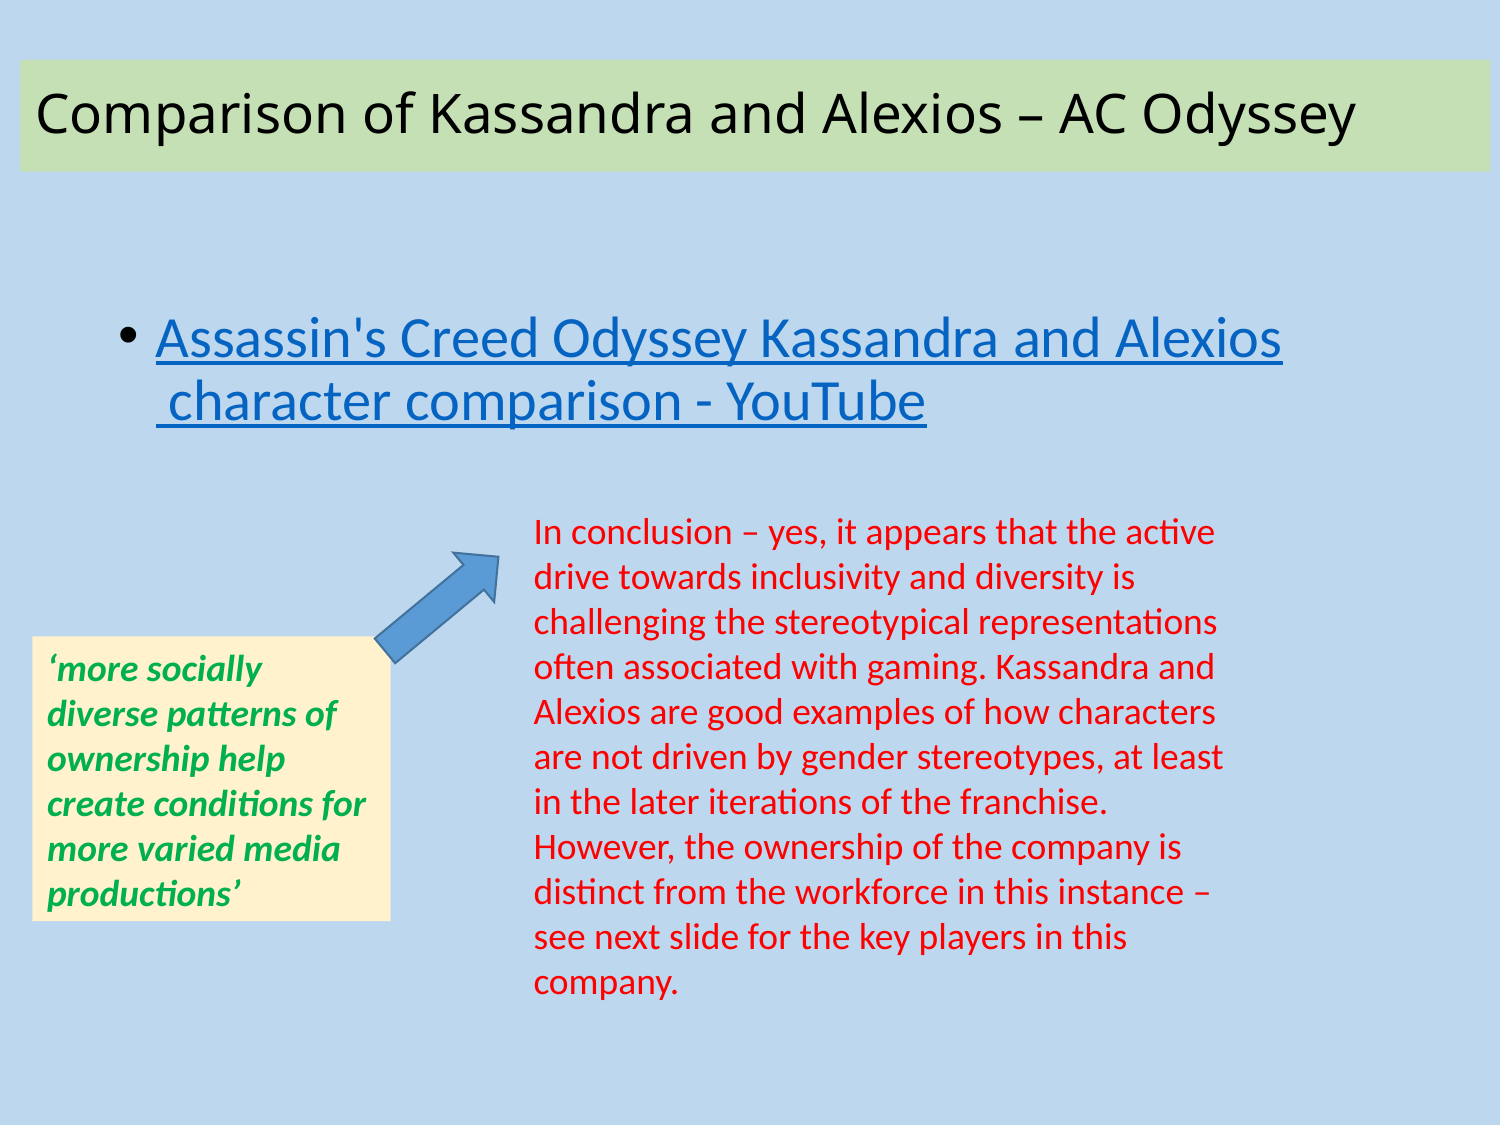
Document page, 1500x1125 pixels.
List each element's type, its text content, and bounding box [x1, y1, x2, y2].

title Comparison of Kassandra and Alexios – AC Odyssey [20, 59, 1491, 172]
text_box In conclusion – yes, it appears that the active drive towards inclusivity and diversity is challenging the stereotypical representations often associated with gaming. Kassandra and Alexios are good examples of how characters are not driven by gender stereotypes, at least in the later iterations of the franchise. However, the ownership of the company is distinct from the workforce in this instance – see next slide for the key players in this company. [518, 499, 1269, 1010]
list Assassin's Creed Odyssey Kassandra and Alexios character comparison - YouTube [103, 299, 1397, 1014]
text_box [373, 551, 500, 665]
text_box ‘more socially diverse patterns of ownership help create conditions for more varied media productions’ [32, 636, 391, 922]
